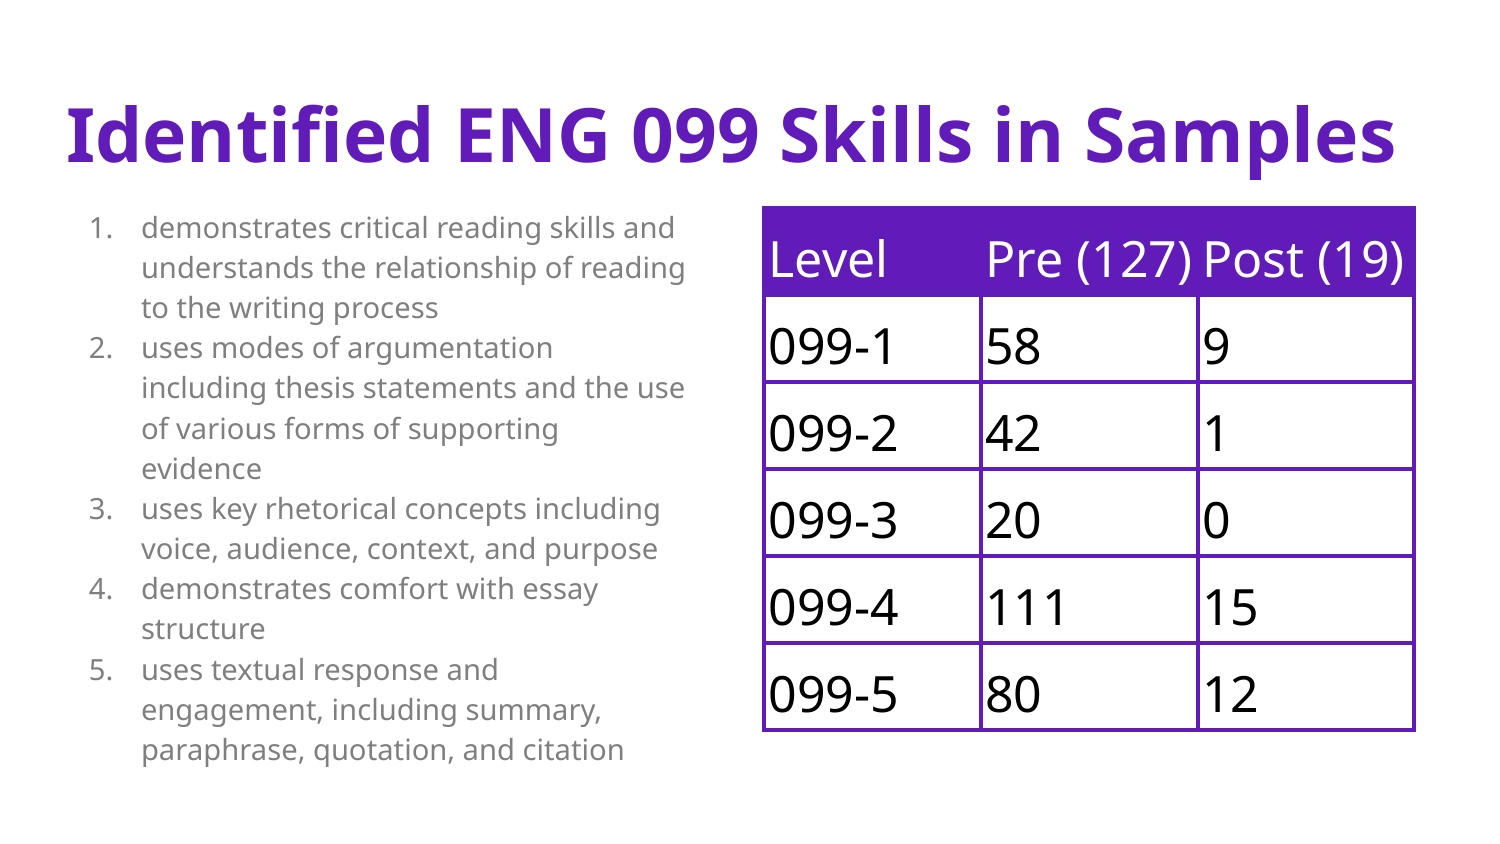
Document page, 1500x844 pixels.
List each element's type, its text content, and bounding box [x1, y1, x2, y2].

list demonstrates critical reading skills and understands the relationship of reading to the writing process uses modes of argumentation including thesis statements and the use of various forms of supporting evidence uses key rhetorical concepts including voice, audience, context, and purpose demonstrates comfort with essay structure uses textual response and engagement, including summary, paraphrase, quotation, and citation [51, 189, 702, 750]
table_cell 099-3 [766, 471, 979, 554]
title Identified ENG 099 Skills in Samples [51, 72, 1449, 176]
table_header Post (19) [1200, 210, 1412, 293]
table_cell 12 [1200, 645, 1412, 728]
table_cell 58 [983, 297, 1196, 380]
table_cell 42 [983, 384, 1196, 467]
table_cell 1 [1200, 384, 1412, 467]
table_cell 15 [1200, 558, 1412, 641]
table_cell 099-5 [766, 645, 979, 728]
table_cell 111 [983, 558, 1196, 641]
table_cell 099-1 [766, 297, 979, 380]
table_cell 0 [1200, 471, 1412, 554]
table_cell 20 [983, 471, 1196, 554]
table_header Pre (127) [983, 210, 1196, 293]
table_cell 80 [983, 645, 1196, 728]
table_header Level [766, 210, 979, 293]
table_cell 099-4 [766, 558, 979, 641]
table_cell 9 [1200, 297, 1412, 380]
table_cell 099-2 [766, 384, 979, 467]
